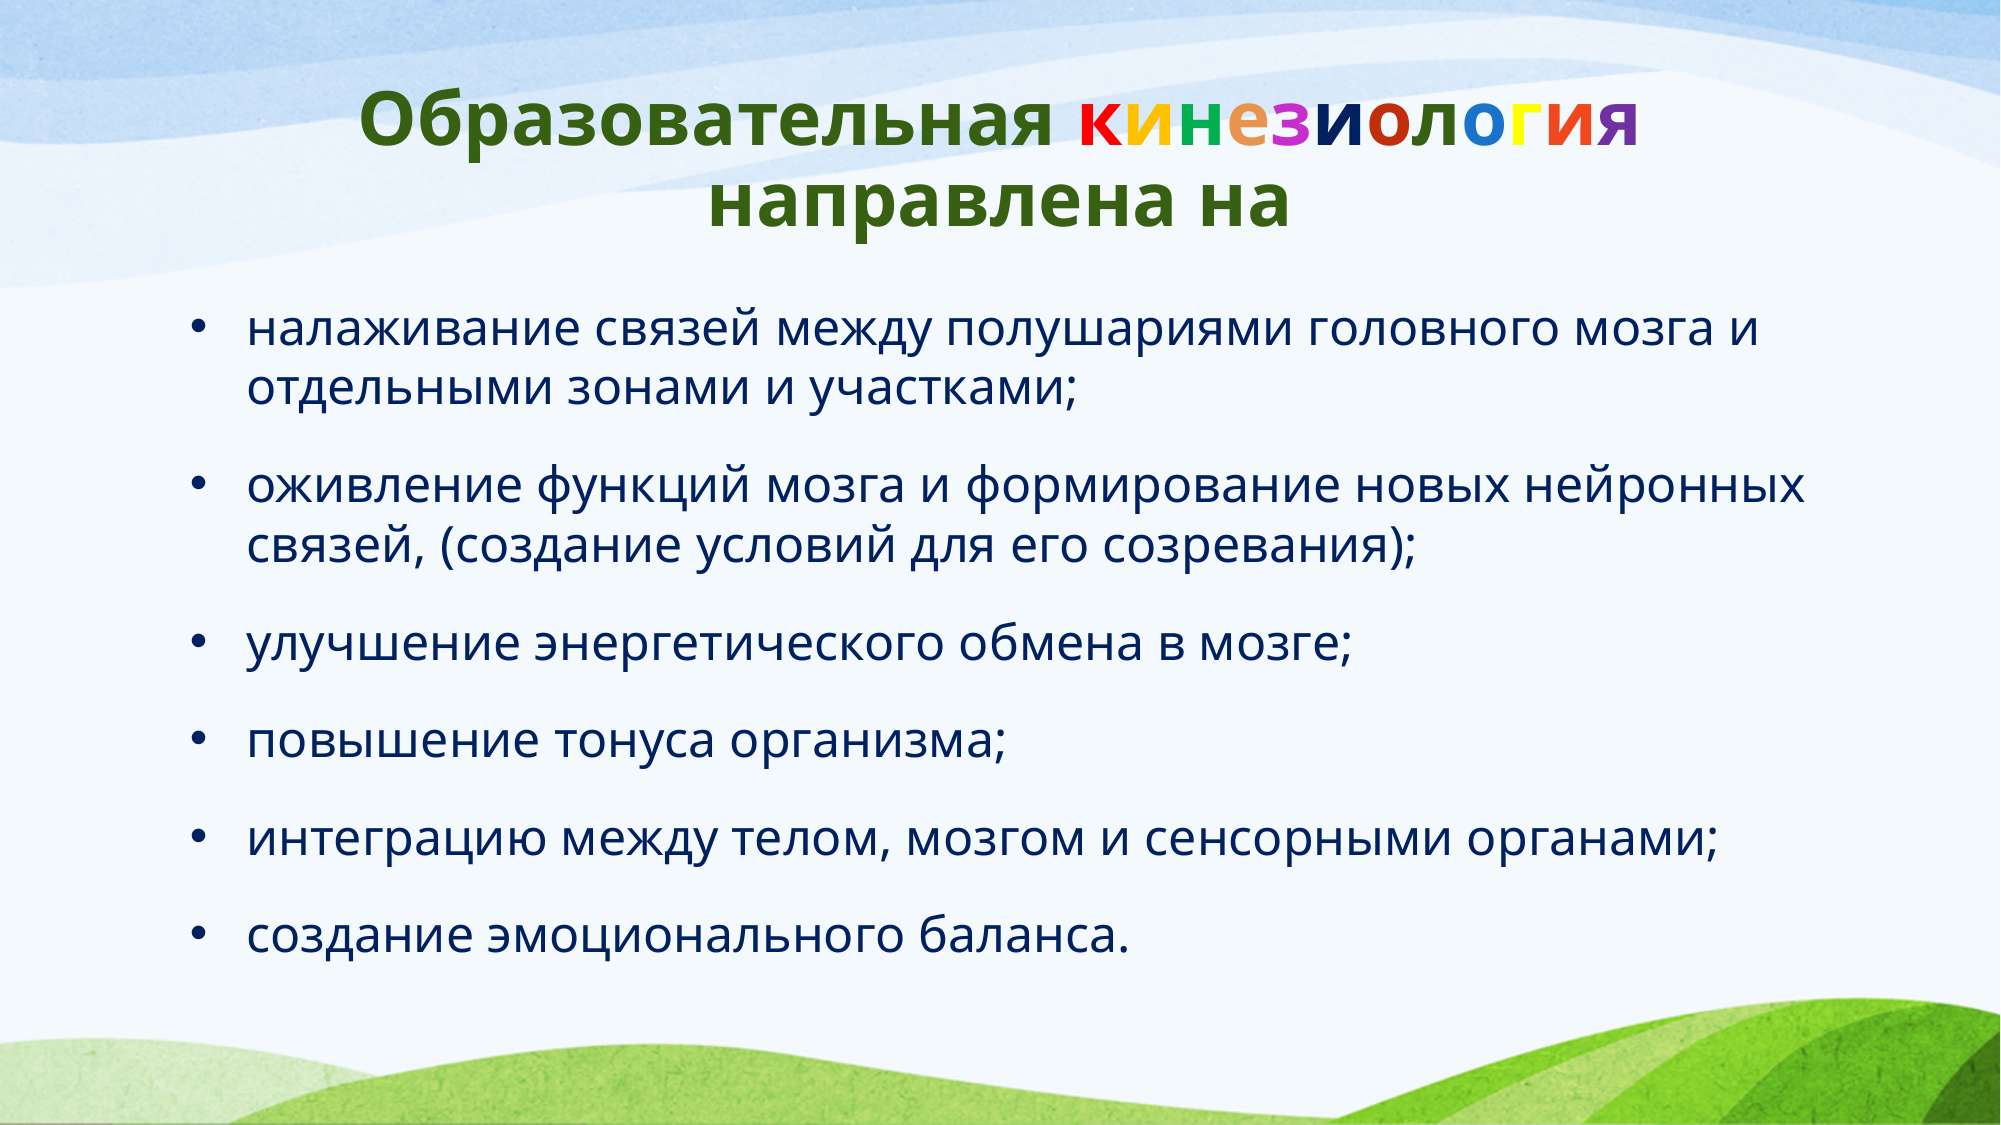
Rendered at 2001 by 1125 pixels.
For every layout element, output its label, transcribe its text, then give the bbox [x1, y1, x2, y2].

list налаживание связей между полушариями головного мозга и отдельными зонами и участками; оживление функций мозга и формирование новых нейронных связей, (создание условий для его созревания); улучшение энергетического обмена в мозге; повышение тонуса организма; интеграцию между телом, мозгом и сенсорными органами; создание эмоционального баланса. [174, 287, 1825, 982]
picture [0, 0, 2001, 1125]
title Образовательная кинезиология направлена на [174, 50, 1825, 250]
